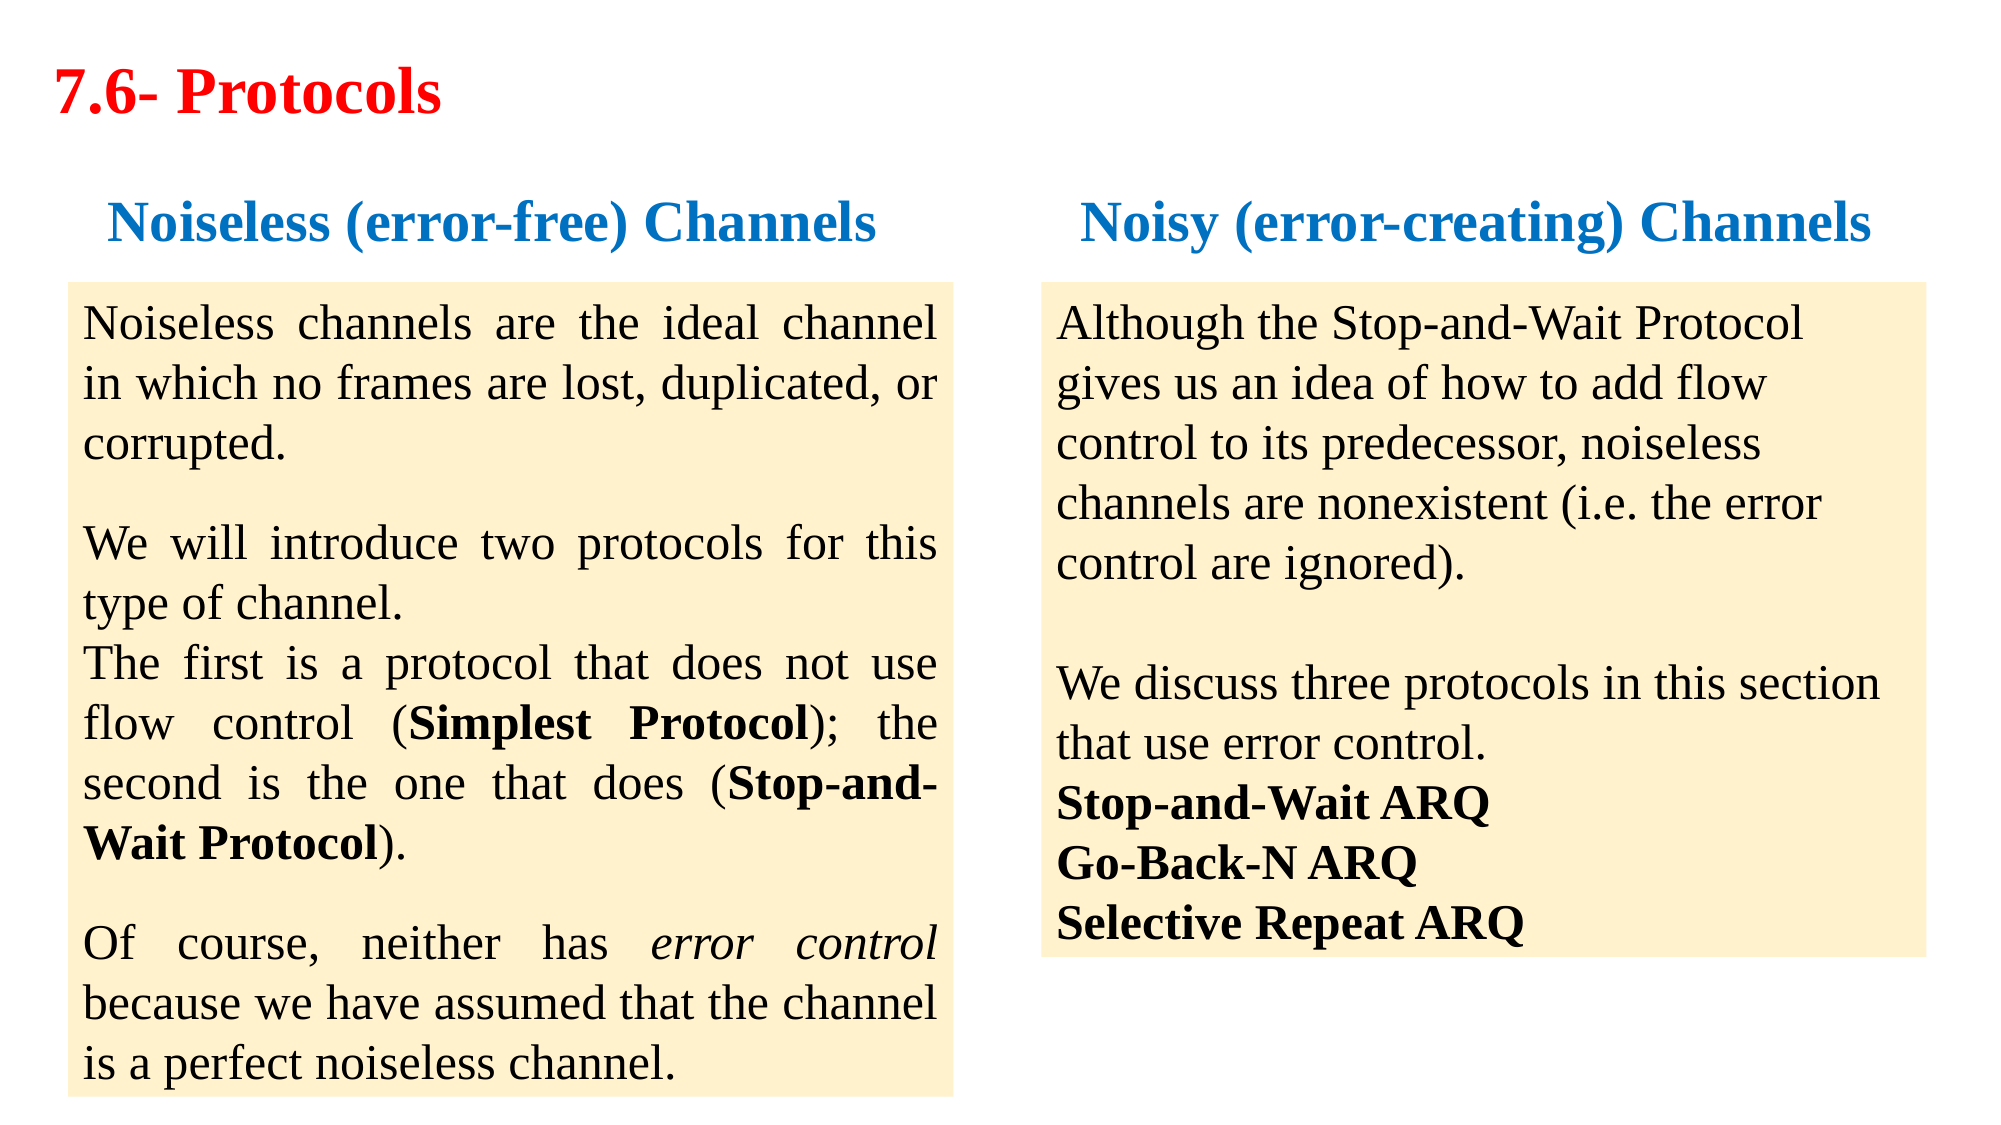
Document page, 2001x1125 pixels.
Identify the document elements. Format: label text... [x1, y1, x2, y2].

text_box Although the Stop-and-Wait Protocol gives us an idea of how to add flow control to its predecessor, noiseless channels are nonexistent (i.e. the error control are ignored). We discuss three protocols in this section that use error control. Stop-and-Wait ARQ Go-Back-N ARQ Selective Repeat ARQ [1041, 282, 1927, 957]
text_box Noiseless channels are the ideal channel in which no frames are lost, duplicated, or corrupted. We will introduce two protocols for this type of channel. The first is a protocol that does not use flow control (Simplest Protocol); the second is the one that does (Stop-and-Wait Protocol). Of course, neither has error control because we have assumed that the channel is a perfect noiseless channel. [68, 282, 954, 1097]
text_box Noisy (error-creating) Channels [1065, 175, 1903, 261]
text_box Noiseless (error-free) Channels [93, 175, 929, 261]
text_box 7.6- Protocols [39, 0, 1899, 135]
